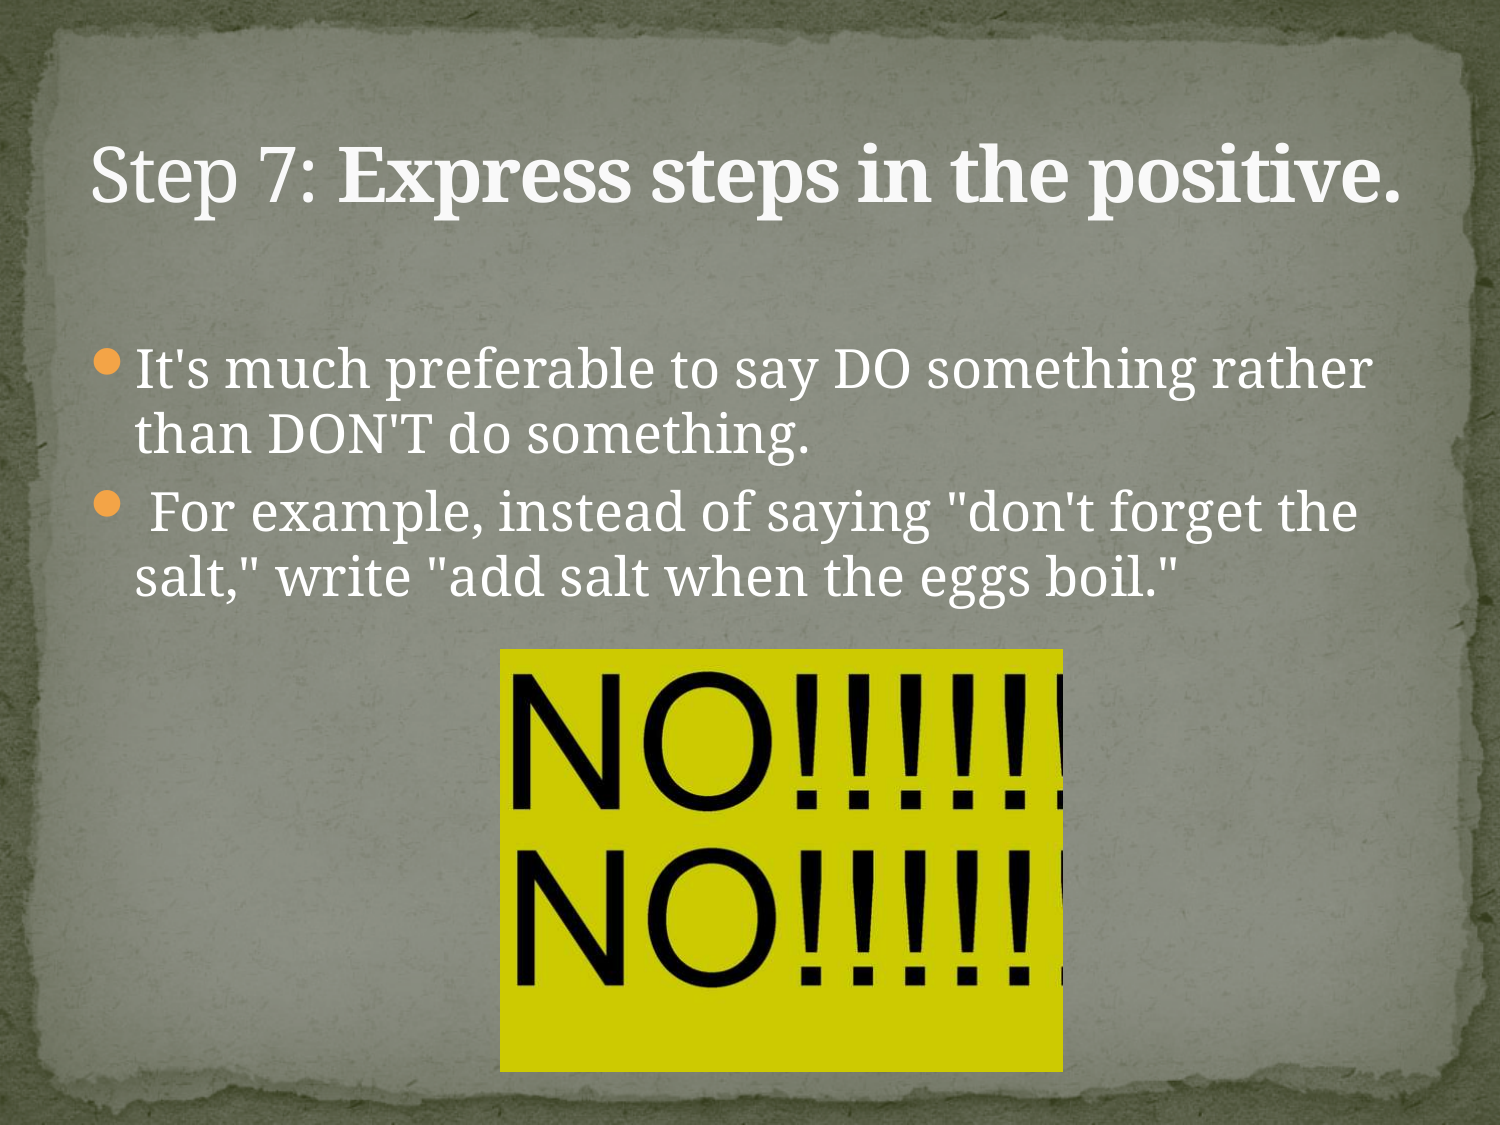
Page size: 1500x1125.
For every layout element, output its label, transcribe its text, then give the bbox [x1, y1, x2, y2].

title Step 7: Express steps in the positive. [74, 24, 1425, 225]
list It's much preferable to say DO something rather than DON'T do something. For example, instead of saying "don't forget the salt," write "add salt when the eggs boil." [75, 249, 1425, 1000]
picture [500, 649, 1063, 1072]
